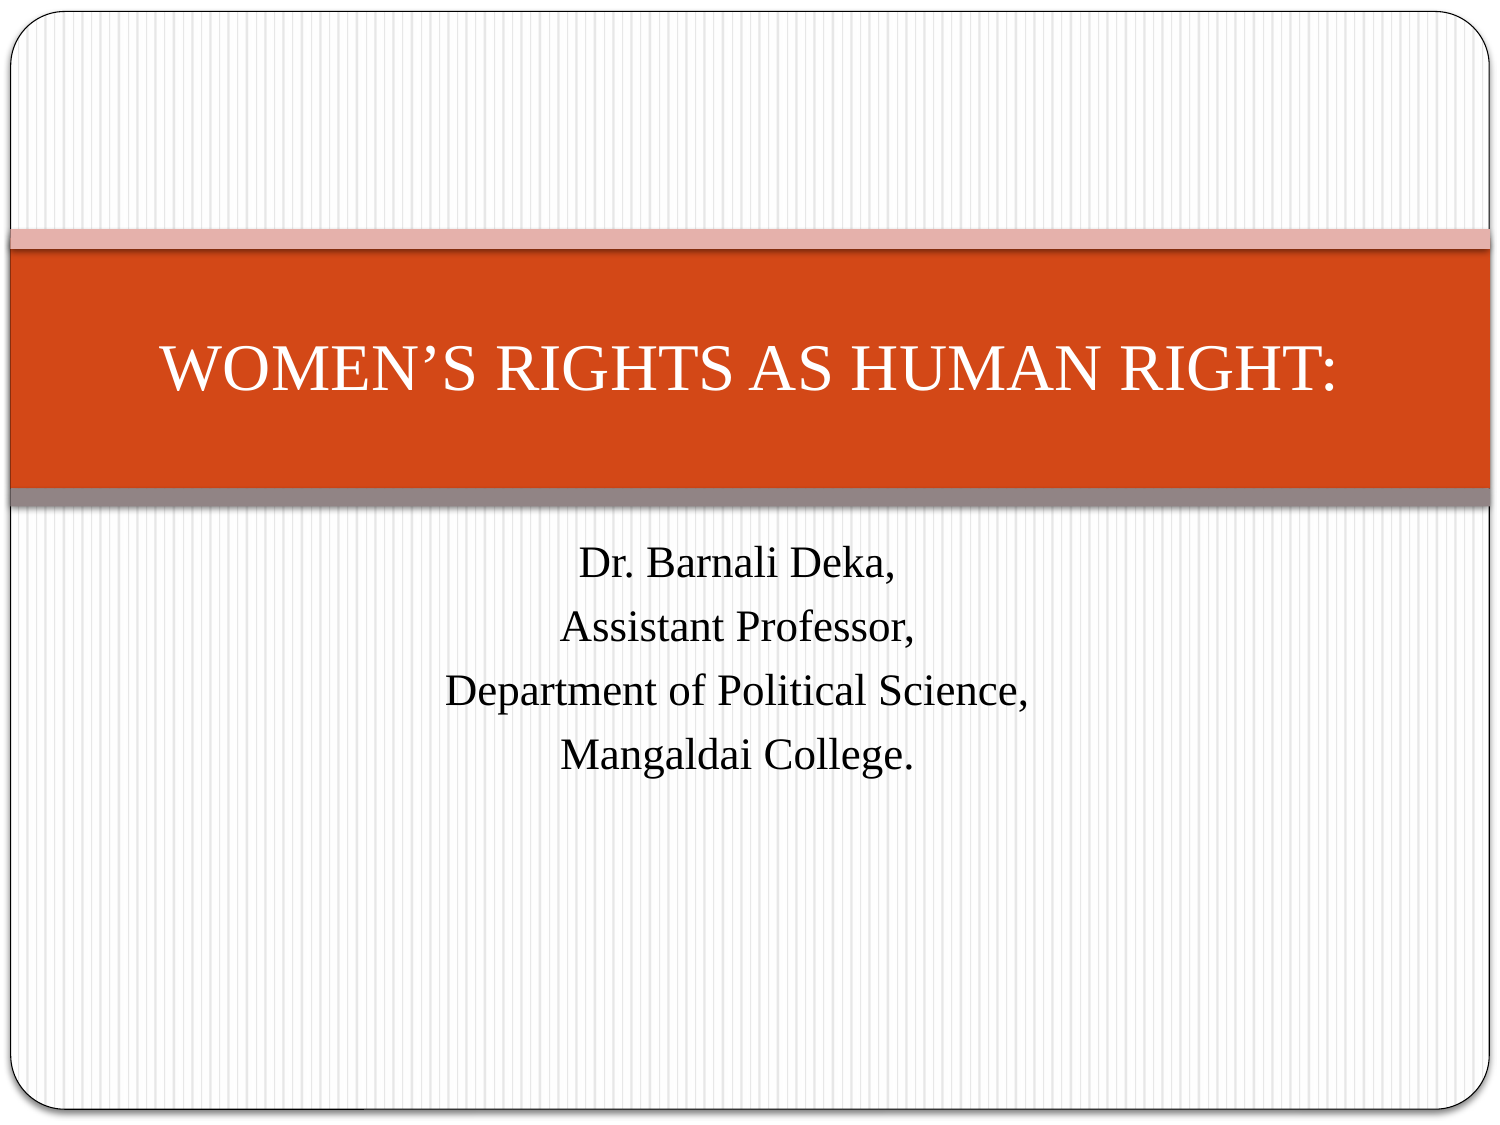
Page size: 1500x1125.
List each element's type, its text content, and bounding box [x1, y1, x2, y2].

title WOMEN’S RIGHTS AS HUMAN RIGHT: [75, 247, 1425, 489]
subtitle Dr. Barnali Deka, Assistant Professor, Department of Political Science, Mangaldai College. [212, 525, 1263, 788]
